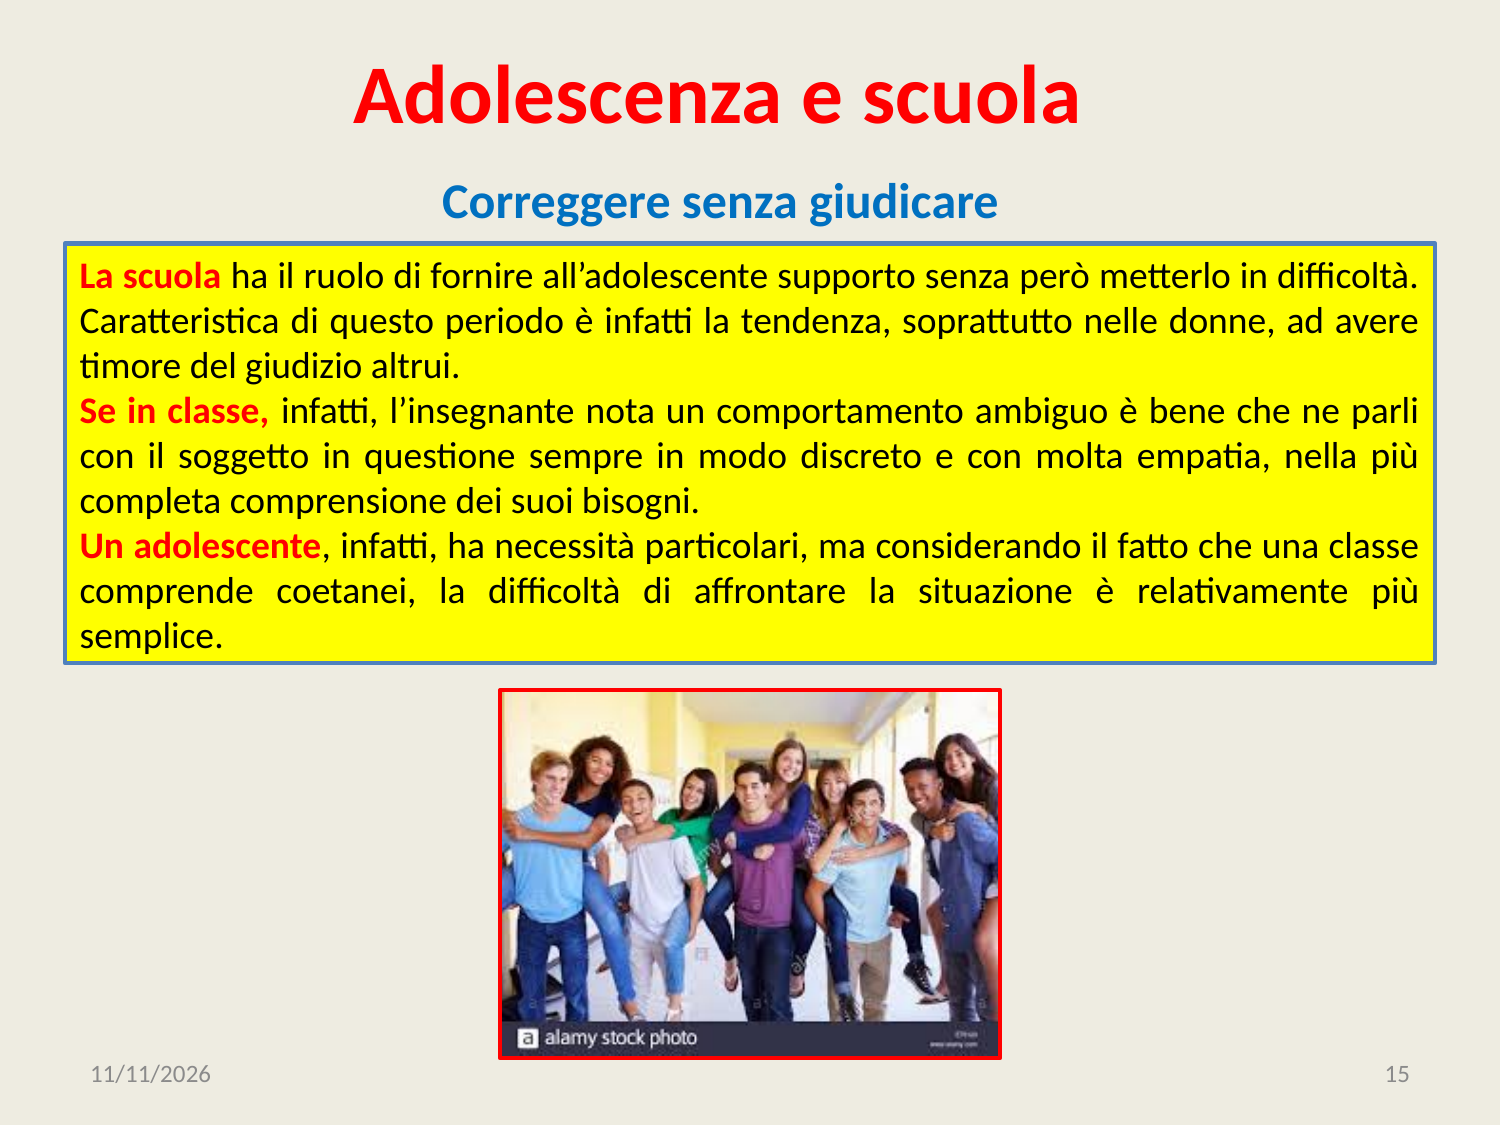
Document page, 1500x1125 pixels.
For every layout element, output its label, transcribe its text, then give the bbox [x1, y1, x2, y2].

text_box Correggere senza giudicare [29, 160, 1412, 236]
title Adolescenza e scuola [53, 42, 1383, 138]
text_box La scuola ha il ruolo di fornire all’adolescente supporto senza però metterlo in difficoltà. Caratteristica di questo periodo è infatti la tendenza, soprattutto nelle donne, ad avere timore del giudizio altrui. Se in classe, infatti, l’insegnante nota un comportamento ambiguo è bene che ne parli con il soggetto in questione sempre in modo discreto e con molta empatia, nella più completa comprensione dei suoi bisogni. Un adolescente, infatti, ha necessità particolari, ma considerando il fatto che una classe comprende coetanei, la difficoltà di affrontare la situazione è relativamente più semplice. [64, 243, 1436, 664]
slide_number 15 [1074, 1042, 1425, 1103]
picture [501, 692, 999, 1057]
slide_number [75, 1042, 425, 1103]
